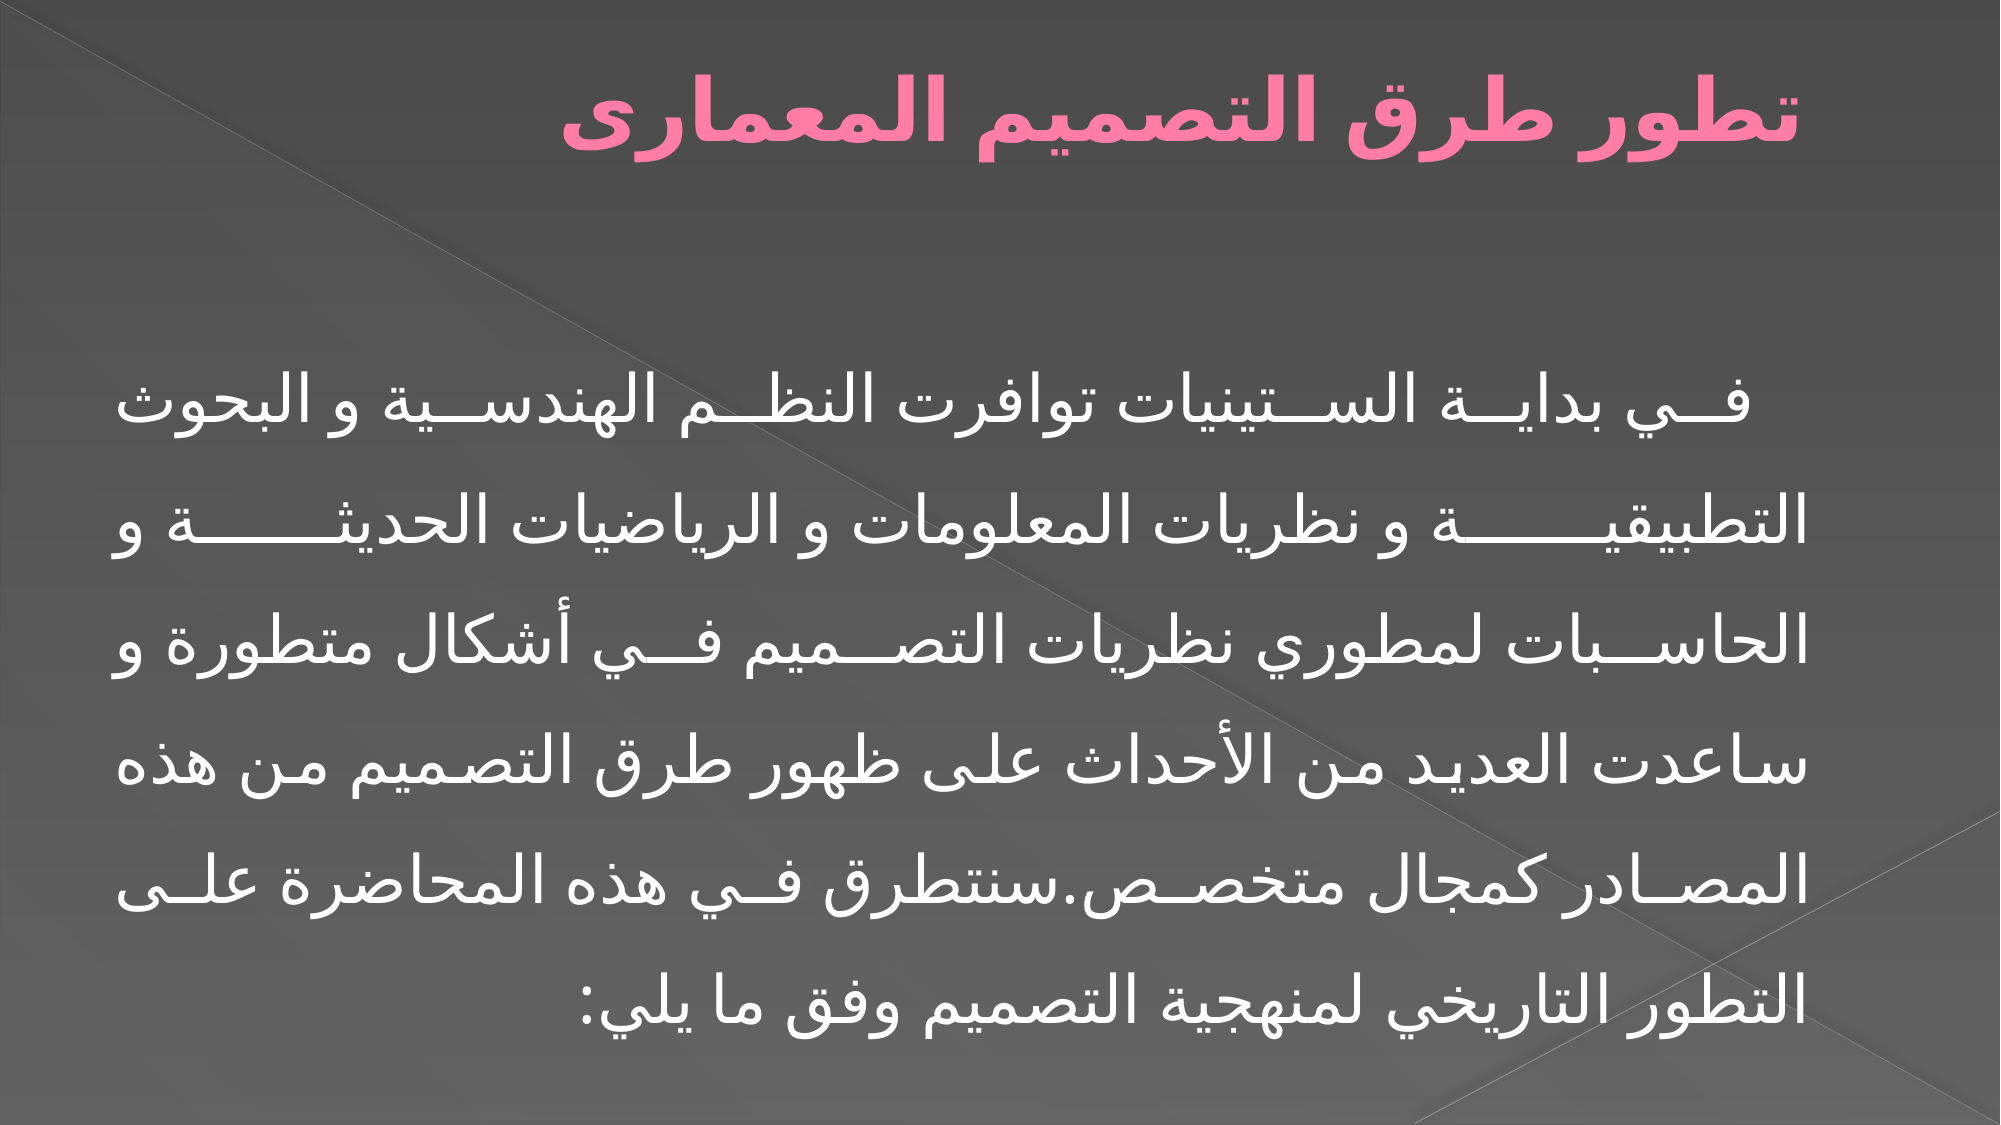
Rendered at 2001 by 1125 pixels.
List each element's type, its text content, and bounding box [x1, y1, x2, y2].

list في بداية الستينيات توافرت النظم الهندسية و البحوث التطبيقية و نظريات المعلومات و الرياضيات الحديثة و الحاسبات لمطوري نظريات التصميم في أشكال متطورة و ساعدت العديد من الأحداث على ظهور طرق التصميم من هذه المصادر كمجال متخصص.سنتطرق في هذه المحاضرة على التطور التاريخي لمنهجية التصميم وفق ما يلي: [99, 308, 1900, 1059]
title تطور طرق التصميم المعمارى [99, 43, 1900, 274]
